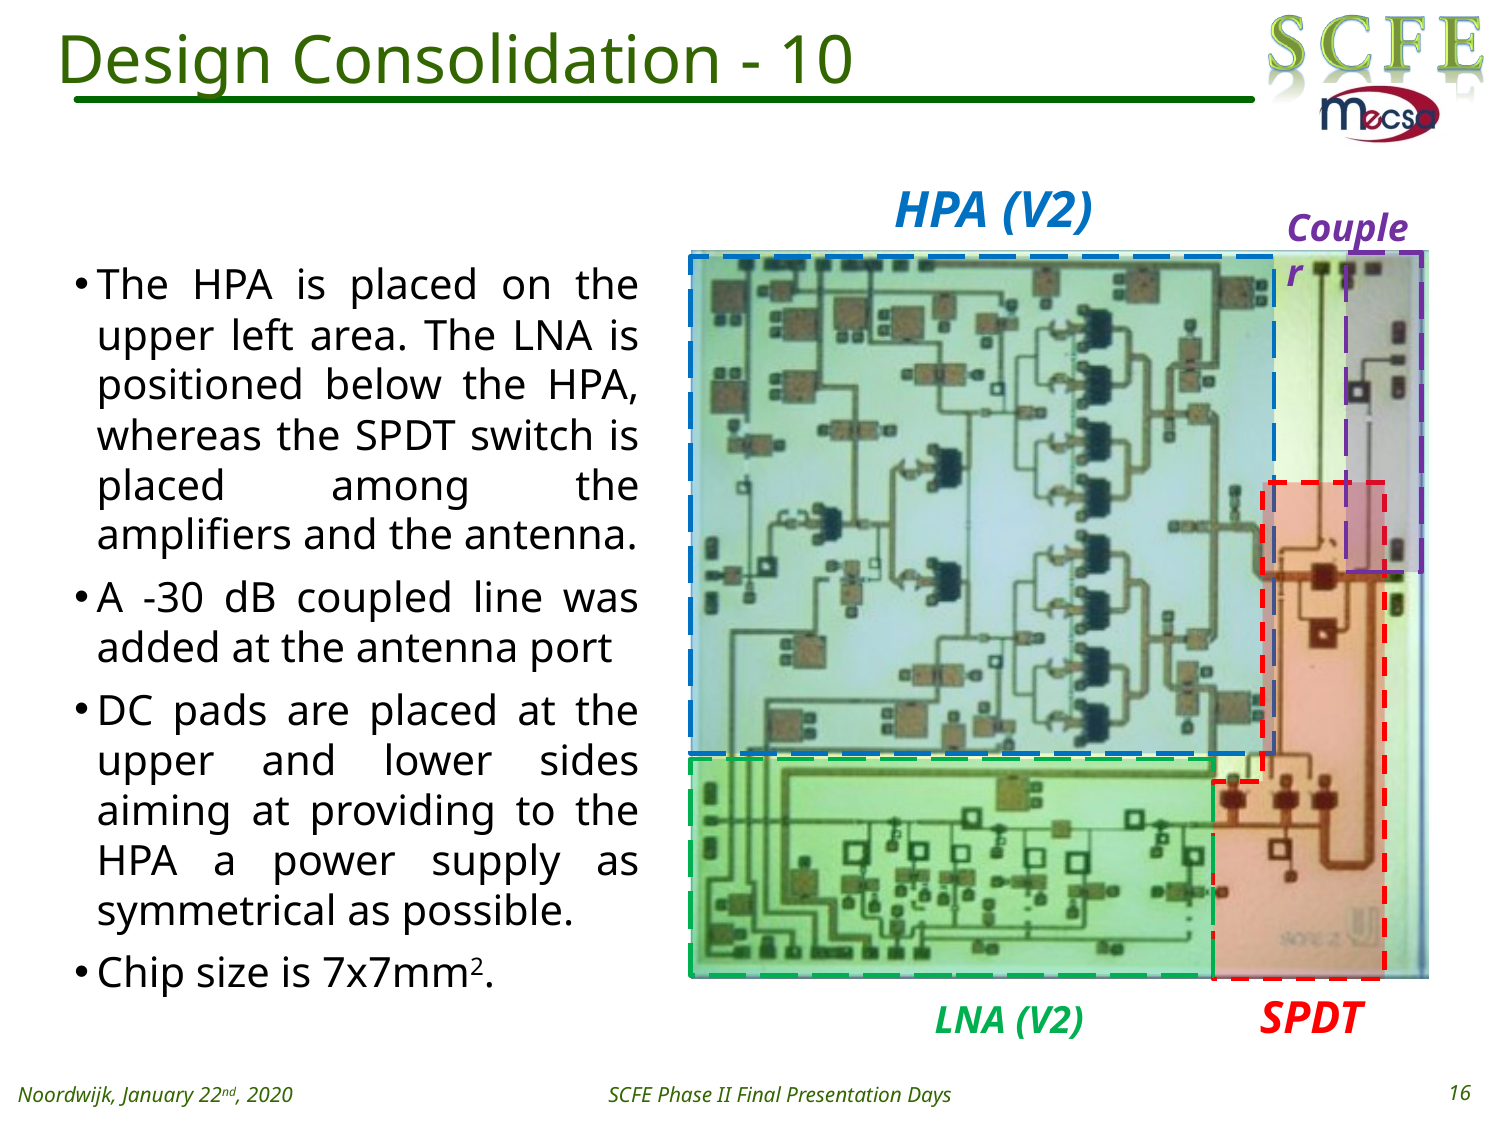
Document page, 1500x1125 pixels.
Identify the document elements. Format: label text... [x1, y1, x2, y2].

picture [1252, 7, 1500, 147]
text_box SPDT [1248, 987, 1385, 1060]
picture [690, 250, 1430, 980]
list HPA (V2) [879, 169, 1239, 232]
text_box The HPA is placed on the upper left area. The LNA is positioned below the HPA, whereas the SPDT switch is placed among the amplifiers and the antenna. A -30 dB coupled line was added at the antenna port DC pads are placed at the upper and lower sides aiming at providing to the HPA a power supply as symmetrical as possible. Chip size is 7x7mm2. [59, 250, 655, 1004]
text_box Coupler [1275, 198, 1429, 250]
title Design Consolidation - 10 [41, 11, 1270, 104]
text_box LNA (V2) [923, 989, 1128, 1047]
